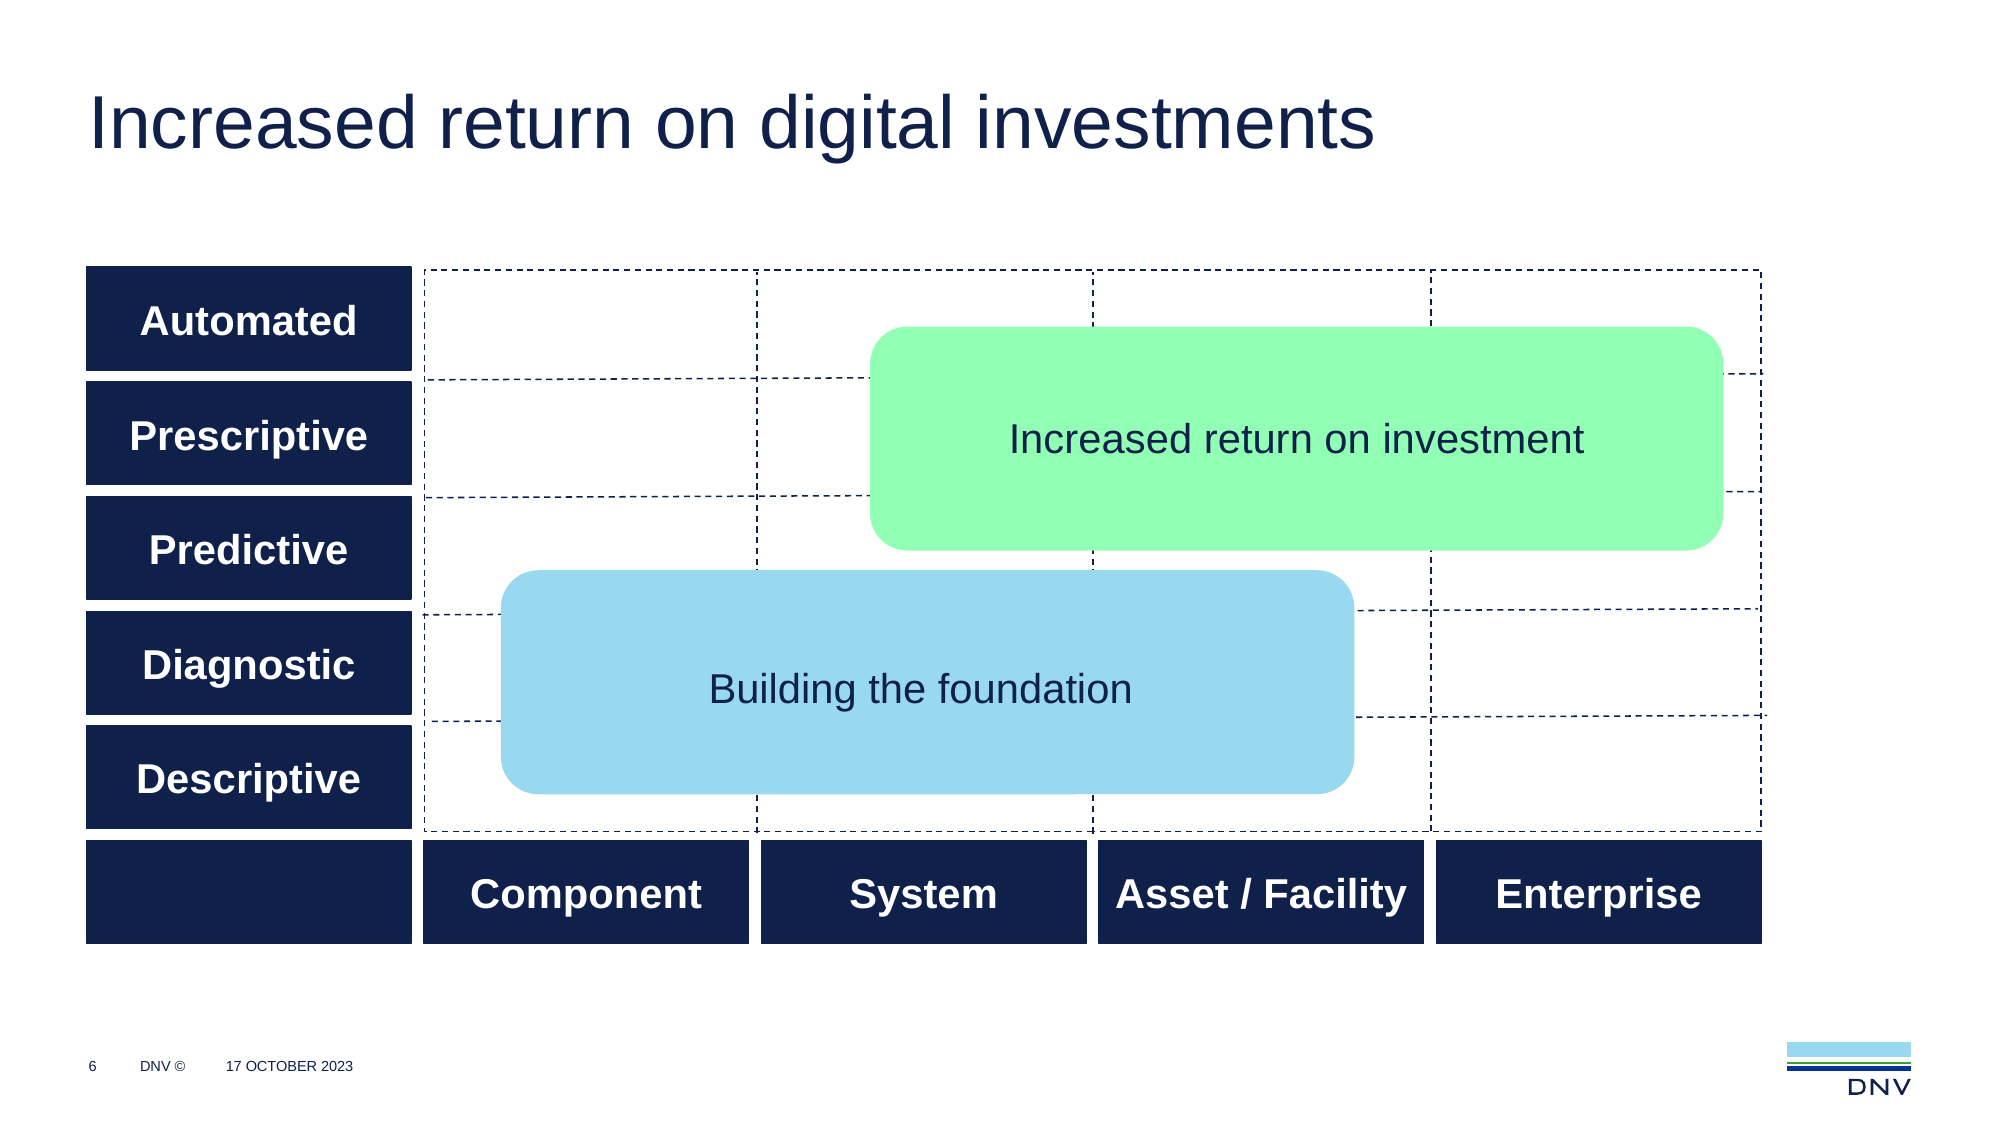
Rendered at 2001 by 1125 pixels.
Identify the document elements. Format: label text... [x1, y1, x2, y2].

text_box Component [422, 840, 750, 946]
title Increased return on digital investments [88, 88, 1912, 243]
text_box Enterprise [1434, 840, 1763, 946]
text_box Predictive [84, 494, 413, 601]
text_box Asset / Facility [1097, 841, 1425, 946]
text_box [422, 269, 1768, 834]
text_box Prescriptive [84, 380, 413, 487]
text_box System [759, 841, 1088, 946]
text_box Automated [84, 265, 413, 372]
text_box Descriptive [84, 724, 413, 831]
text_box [500, 569, 1355, 795]
text_box [84, 839, 413, 946]
text_box Diagnostic [84, 609, 413, 716]
slide_number 6 [88, 1056, 133, 1082]
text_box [869, 326, 1724, 551]
